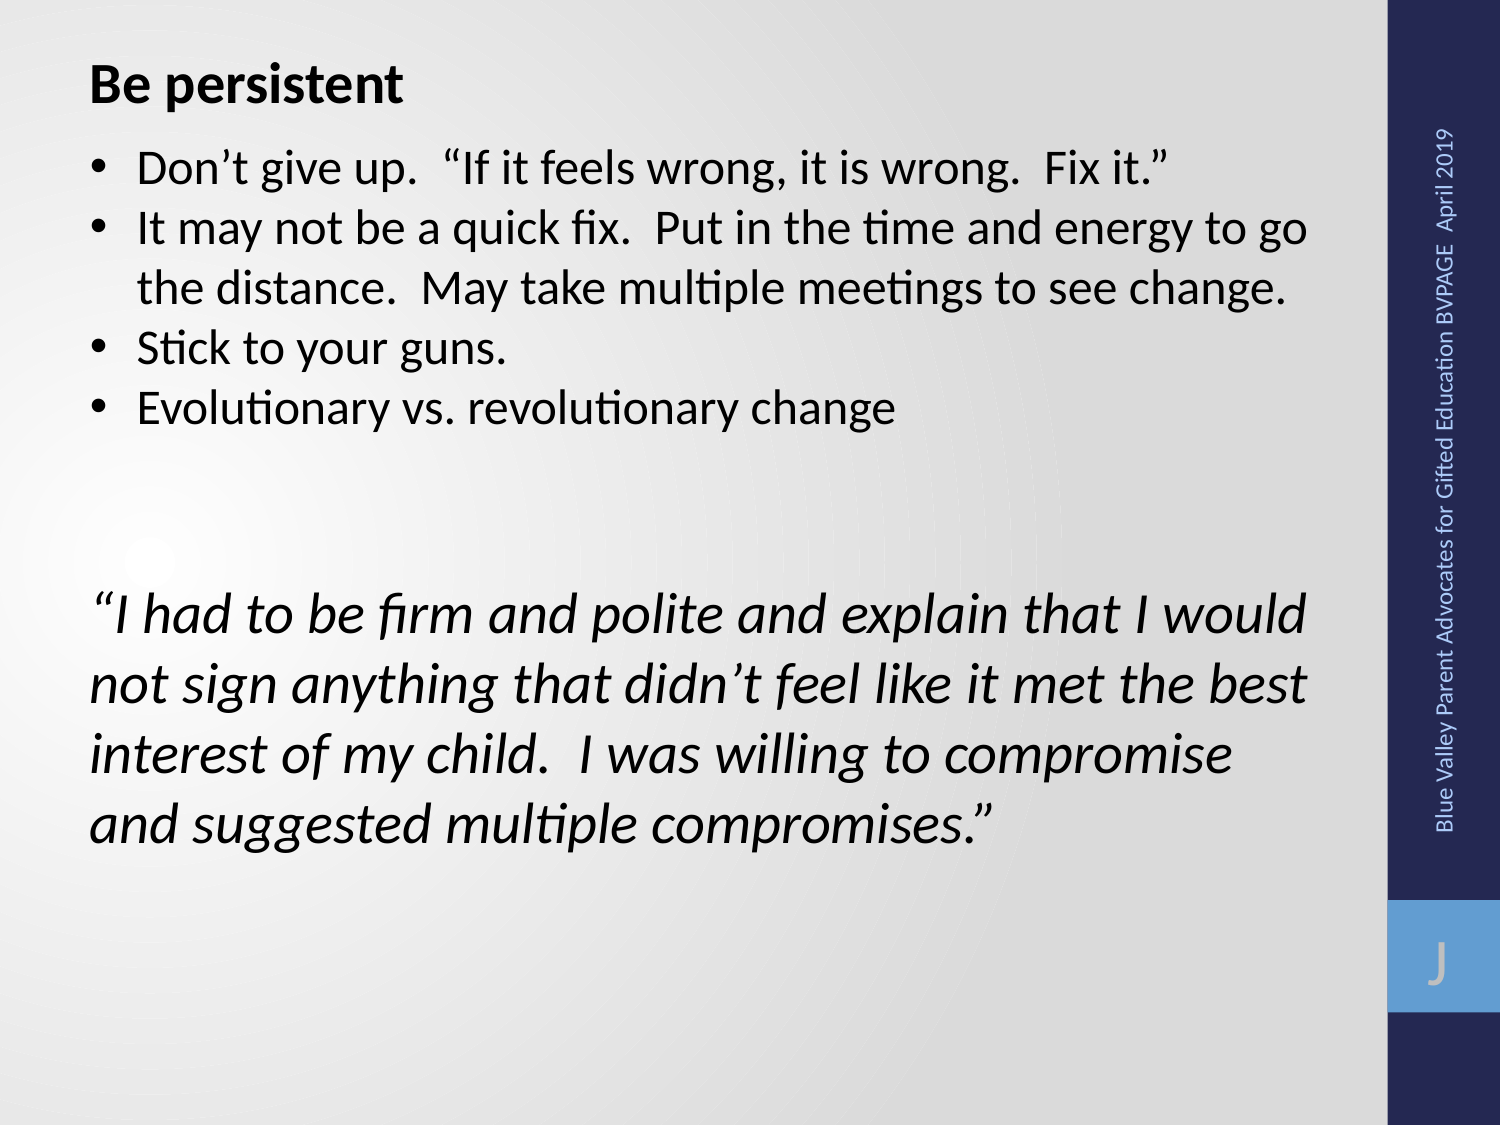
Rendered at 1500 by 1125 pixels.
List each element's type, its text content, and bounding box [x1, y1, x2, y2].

footer Blue Valley Parent Advocates for Gifted Education BVPAGE April 2019 [1412, 107, 1473, 959]
text_box Be persistent Don’t give up. “If it feels wrong, it is wrong. Fix it.” It may not be a quick fix. Put in the time and energy to go the distance. May take multiple meetings to see change. Stick to your guns. Evolutionary vs. revolutionary change “I had to be firm and polite and explain that I would not sign anything that didn’t feel like it met the best interest of my child. I was willing to compromise and suggested multiple compromises.” [74, 37, 1350, 908]
text_box J [1412, 911, 1485, 1007]
